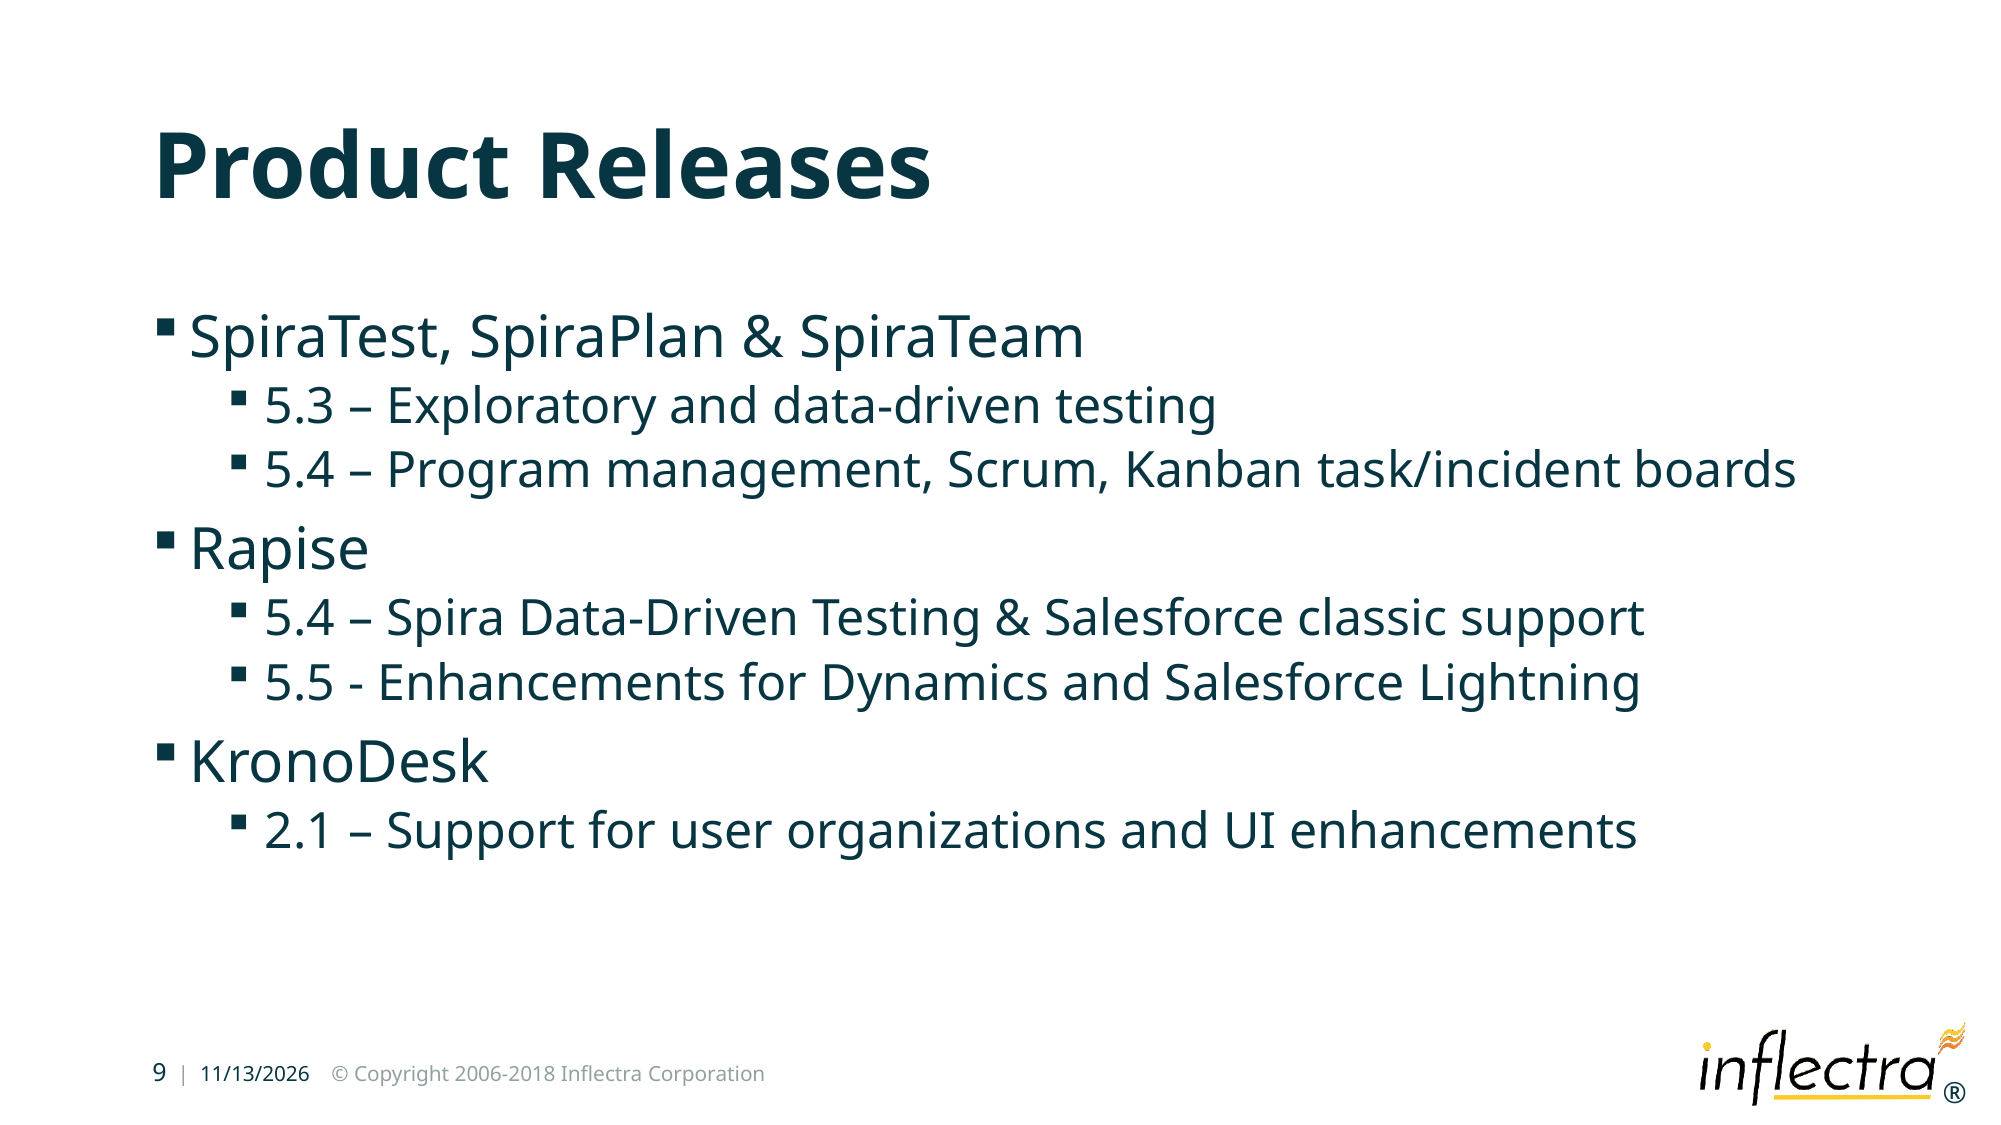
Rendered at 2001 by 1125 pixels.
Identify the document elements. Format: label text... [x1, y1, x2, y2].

list SpiraTest, SpiraPlan & SpiraTeam 5.3 – Exploratory and data-driven testing 5.4 – Program management, Scrum, Kanban task/incident boards Rapise 5.4 – Spira Data-Driven Testing & Salesforce classic support 5.5 - Enhancements for Dynamics and Salesforce Lightning KronoDesk 2.1 – Support for user organizations and UI enhancements [137, 299, 1863, 1014]
title Product Releases [137, 59, 1863, 278]
picture [1692, 1016, 1971, 1112]
